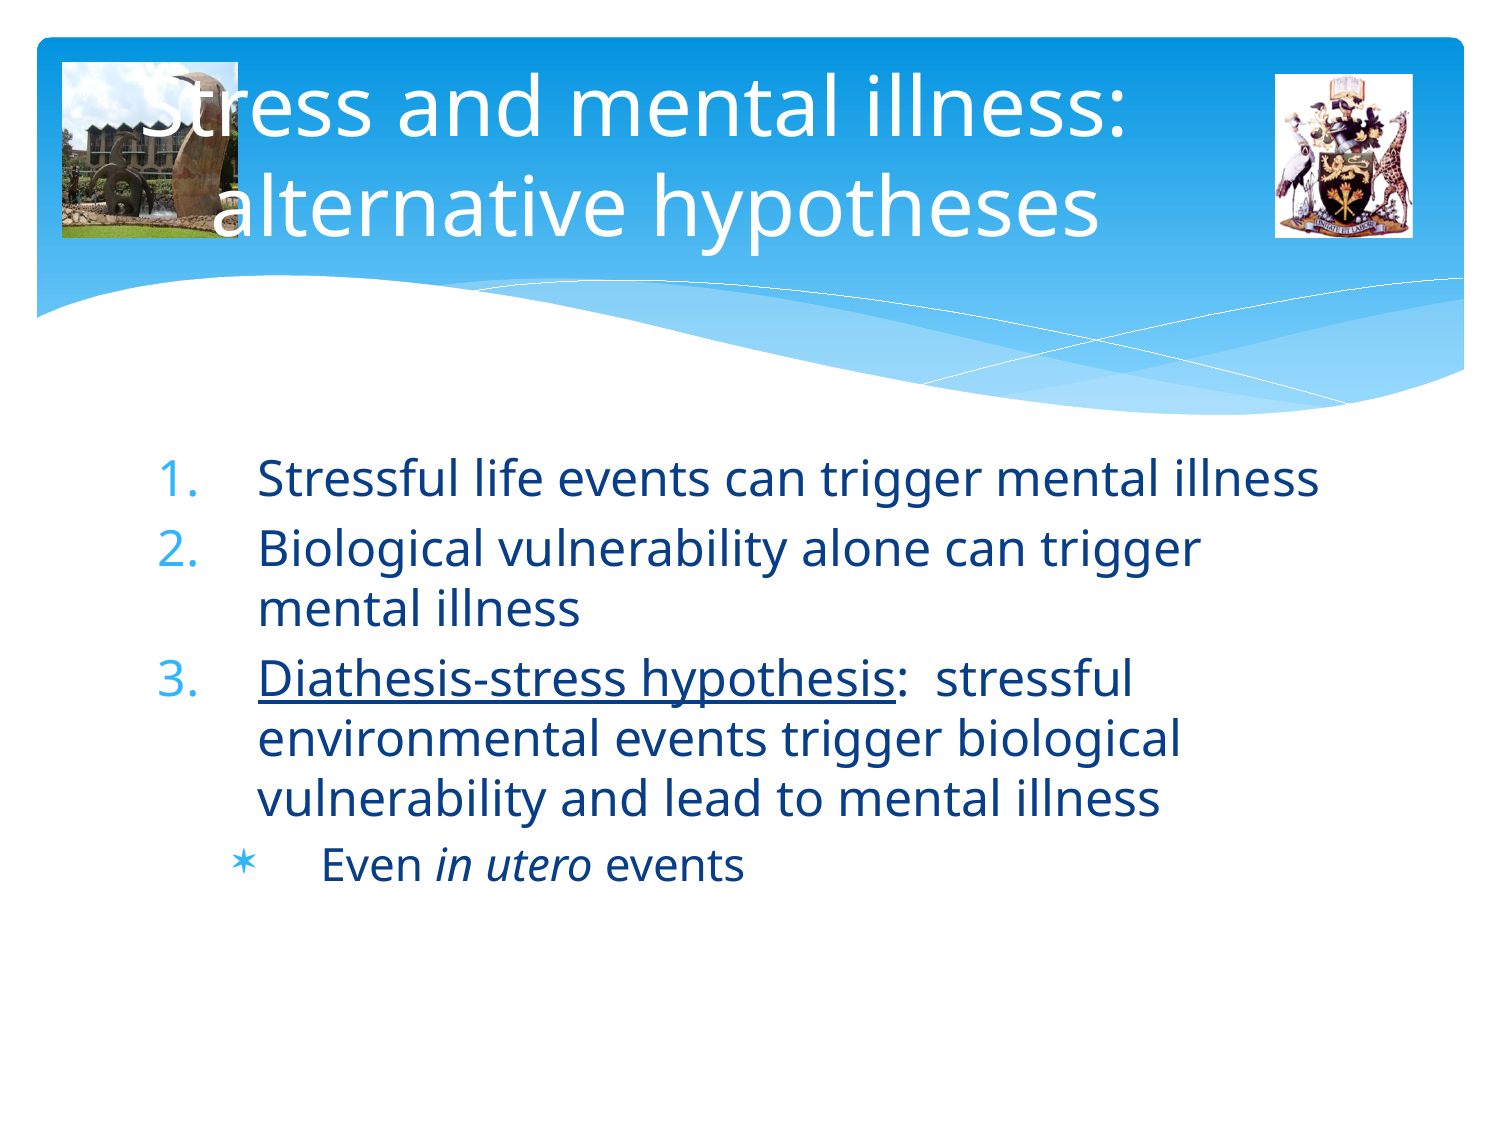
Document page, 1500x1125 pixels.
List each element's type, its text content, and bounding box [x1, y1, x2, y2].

picture [1276, 75, 1413, 238]
list Stressful life events can trigger mental illness Biological vulnerability alone can trigger mental illness Diathesis-stress hypothesis: stressful environmental events trigger biological vulnerability and lead to mental illness Even in utero events [142, 438, 1359, 1006]
title Stress and mental illness: alternative hypotheses [37, 49, 1276, 256]
